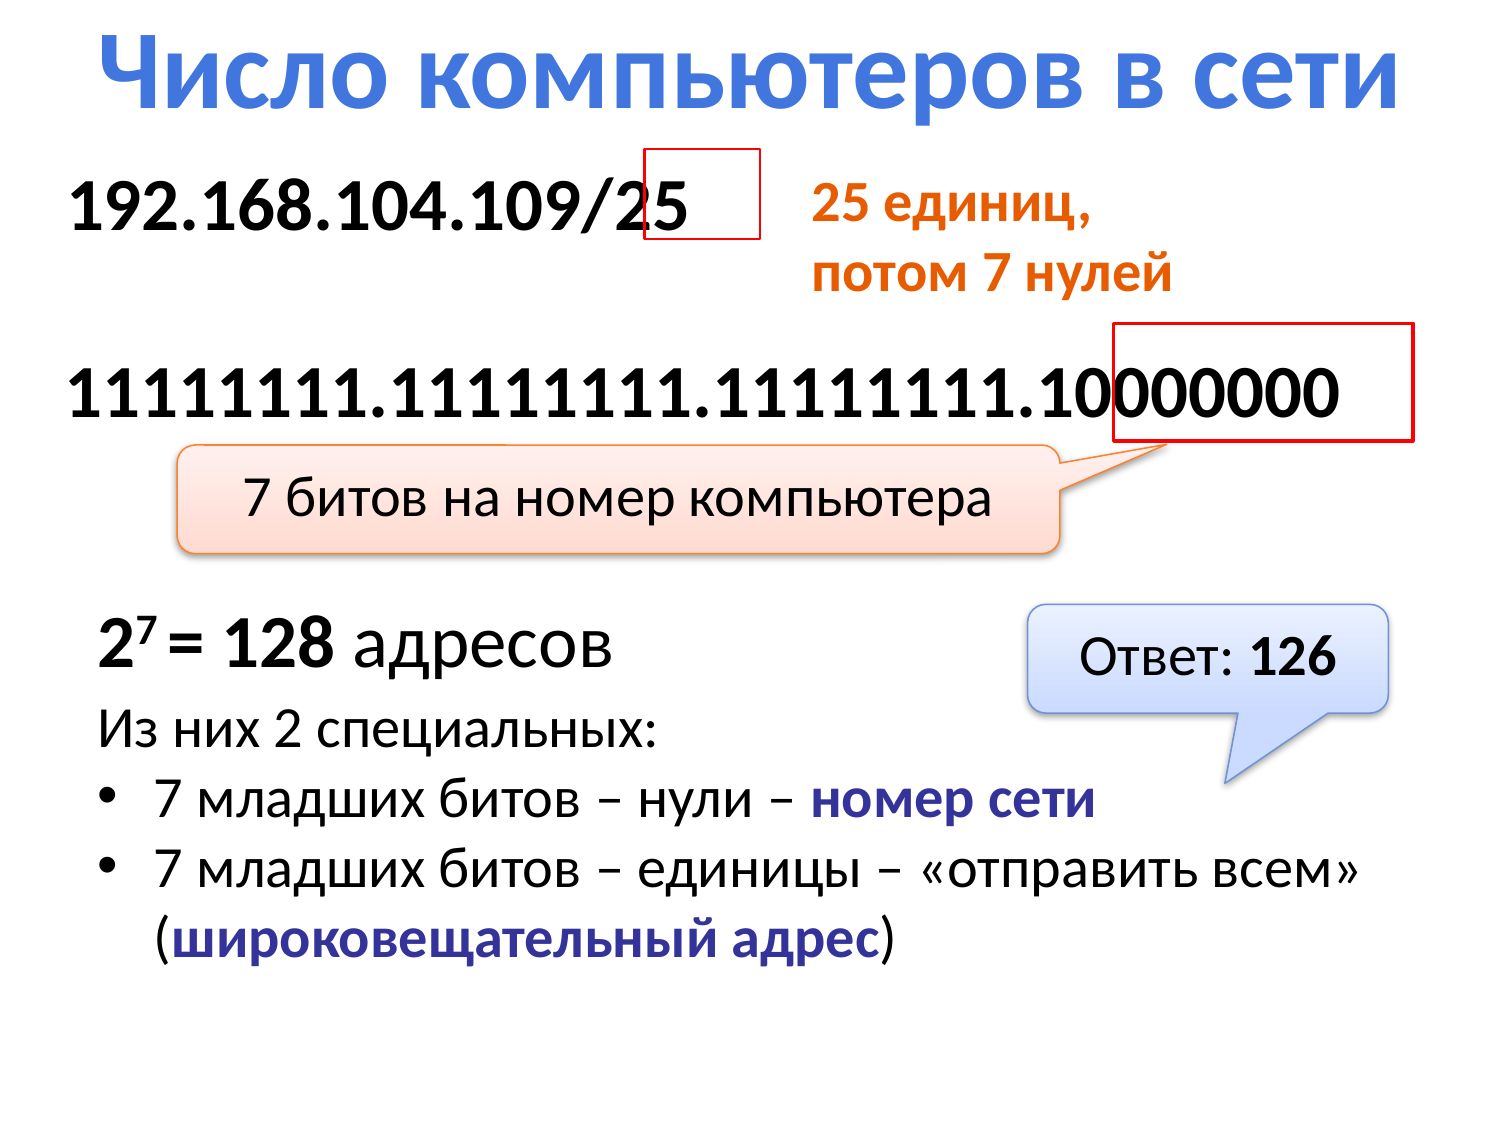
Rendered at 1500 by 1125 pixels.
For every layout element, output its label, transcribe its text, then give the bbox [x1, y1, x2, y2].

text_box 25 единиц, потом 7 нулей [796, 155, 1230, 322]
text_box 27 = 128 адресов [82, 571, 1420, 681]
text_box 11111111.11111111.11111111.10000000 [49, 322, 1468, 441]
title Число компьютеров в сети [0, 0, 1500, 127]
text_box 192.168.104.109/25 [51, 134, 818, 253]
text_box Из них 2 специальных: 7 младших битов – нули – номер сети 7 младших битов – единицы – «отправить всем» (широковещательный адрес) [82, 681, 1456, 977]
text_box 7 битов на номер компьютера [176, 443, 1168, 555]
text_box [1113, 323, 1413, 442]
text_box Ответ: 126 [1026, 603, 1390, 785]
text_box [644, 148, 761, 239]
